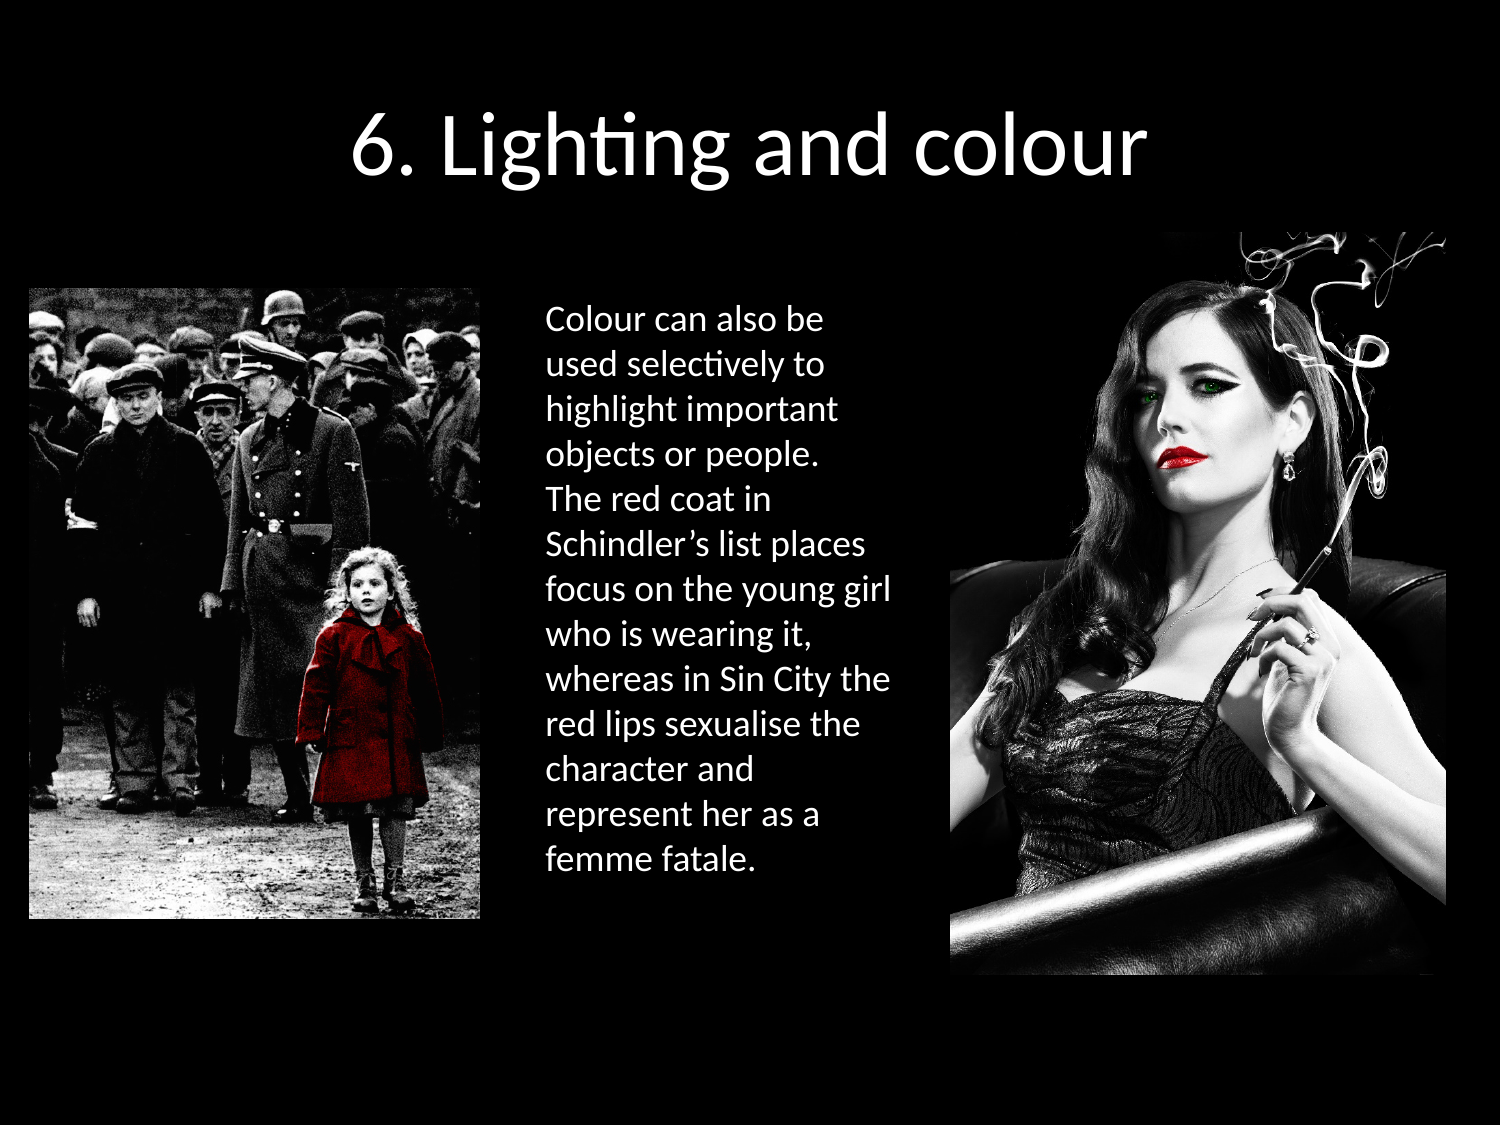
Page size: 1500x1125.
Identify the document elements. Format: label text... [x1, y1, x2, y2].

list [950, 232, 1446, 976]
picture [29, 288, 480, 919]
text_box Colour can also be used selectively to highlight important objects or people. The red coat in Schindler’s list places focus on the young girl who is wearing it, whereas in Sin City the red lips sexualise the character and represent her as a femme fatale. [530, 286, 909, 932]
title 6. Lighting and colour [75, 45, 1425, 233]
